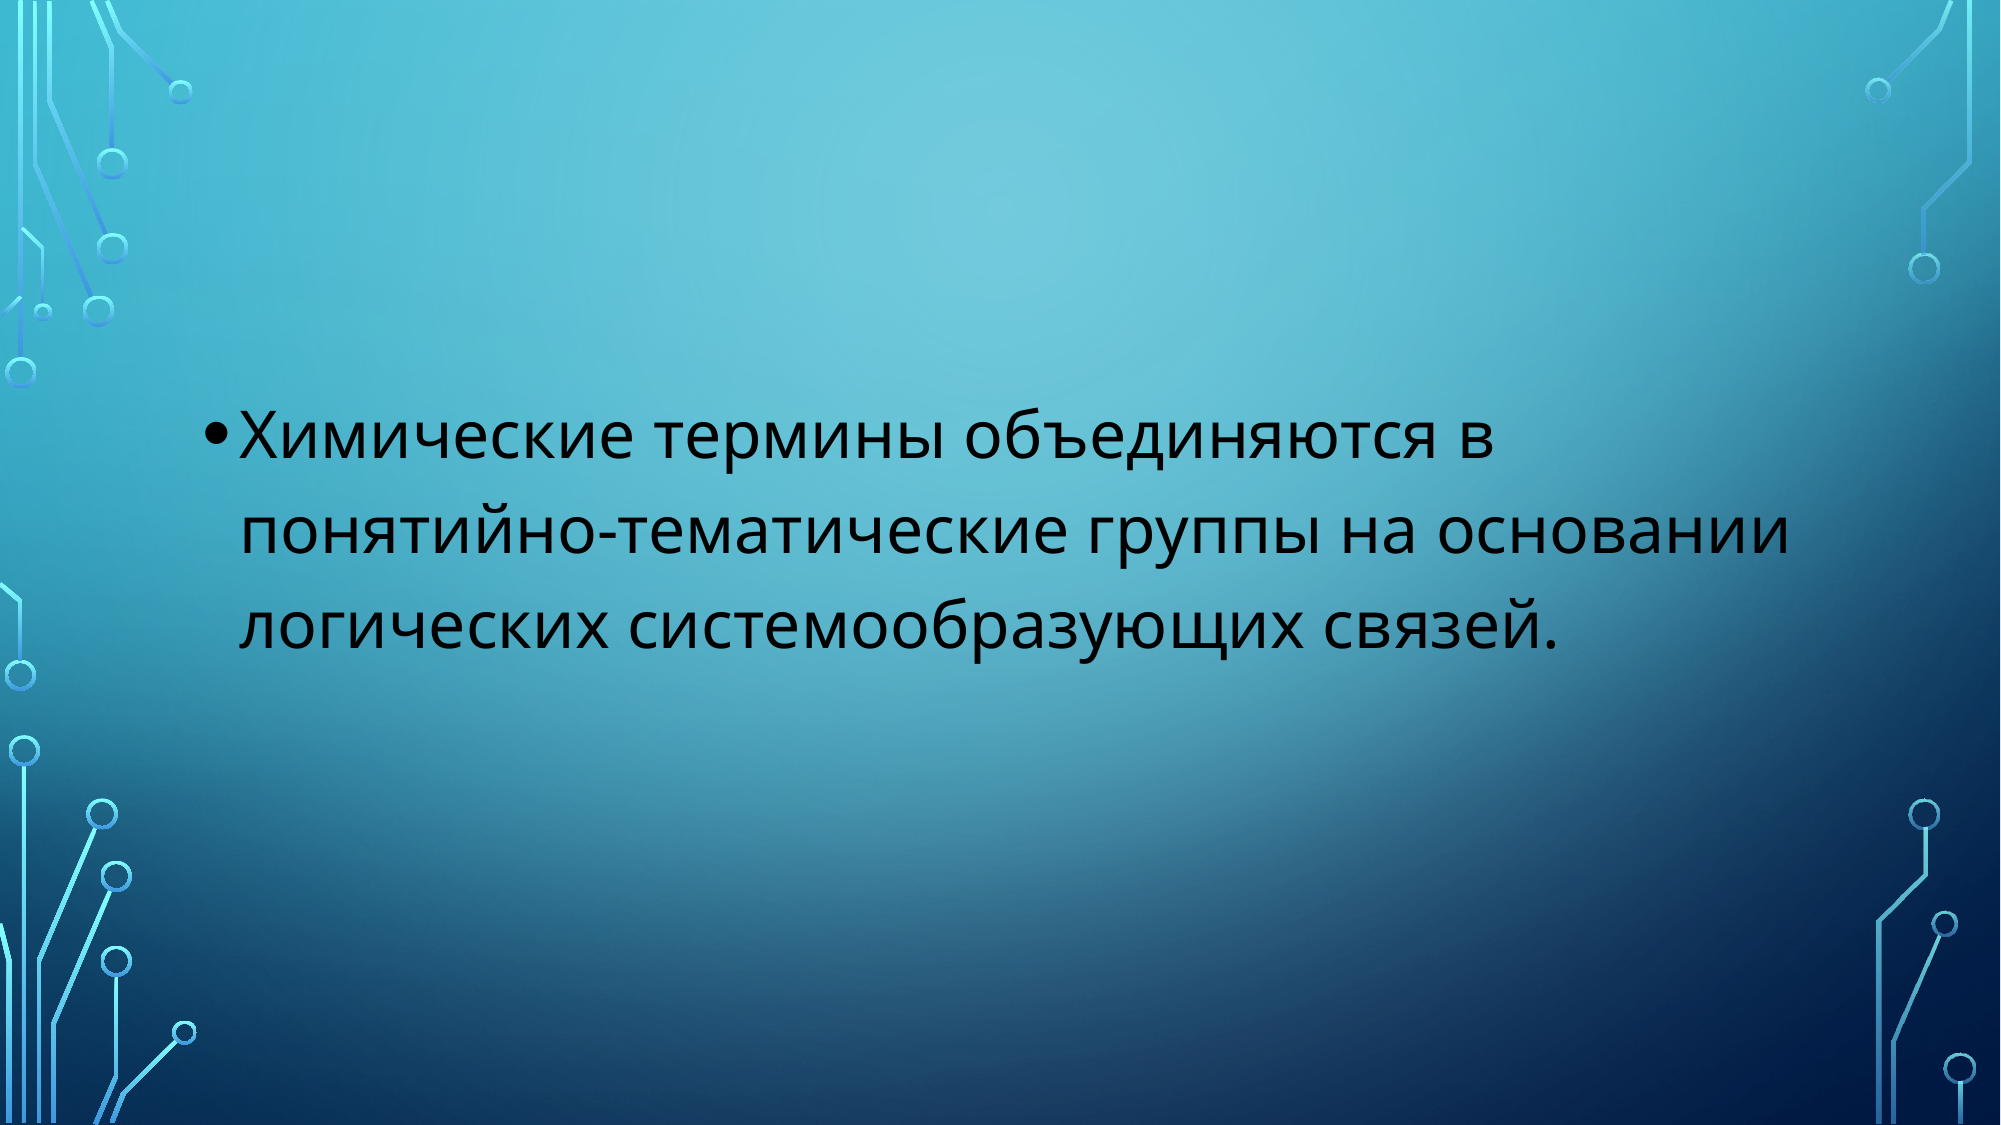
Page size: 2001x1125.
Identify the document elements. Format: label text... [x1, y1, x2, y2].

list Химические термины объединяются в понятийно-тематические группы на основании логических системообразующих связей. [187, 369, 1813, 761]
